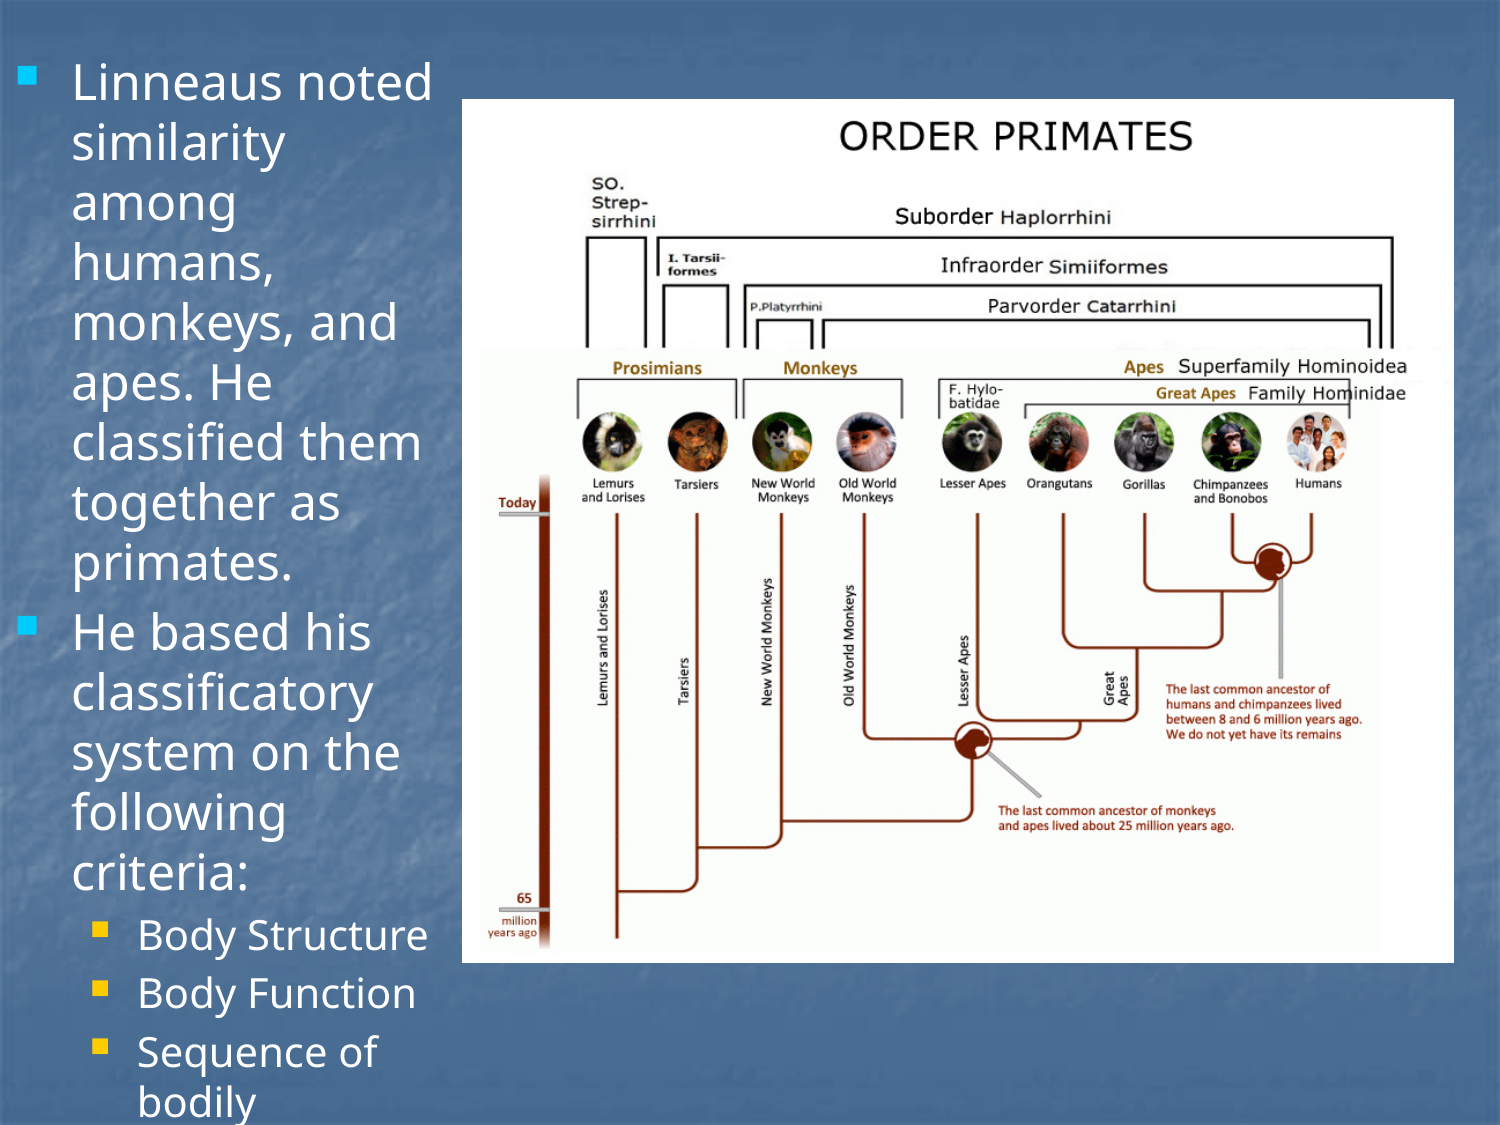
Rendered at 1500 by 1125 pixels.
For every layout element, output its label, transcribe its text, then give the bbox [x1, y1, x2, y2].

picture [462, 99, 1454, 964]
list Linneaus noted similarity among humans, monkeys, and apes. He classified them together as primates. He based his classificatory system on the following criteria: Body Structure Body Function Sequence of bodily development [0, 42, 463, 1125]
